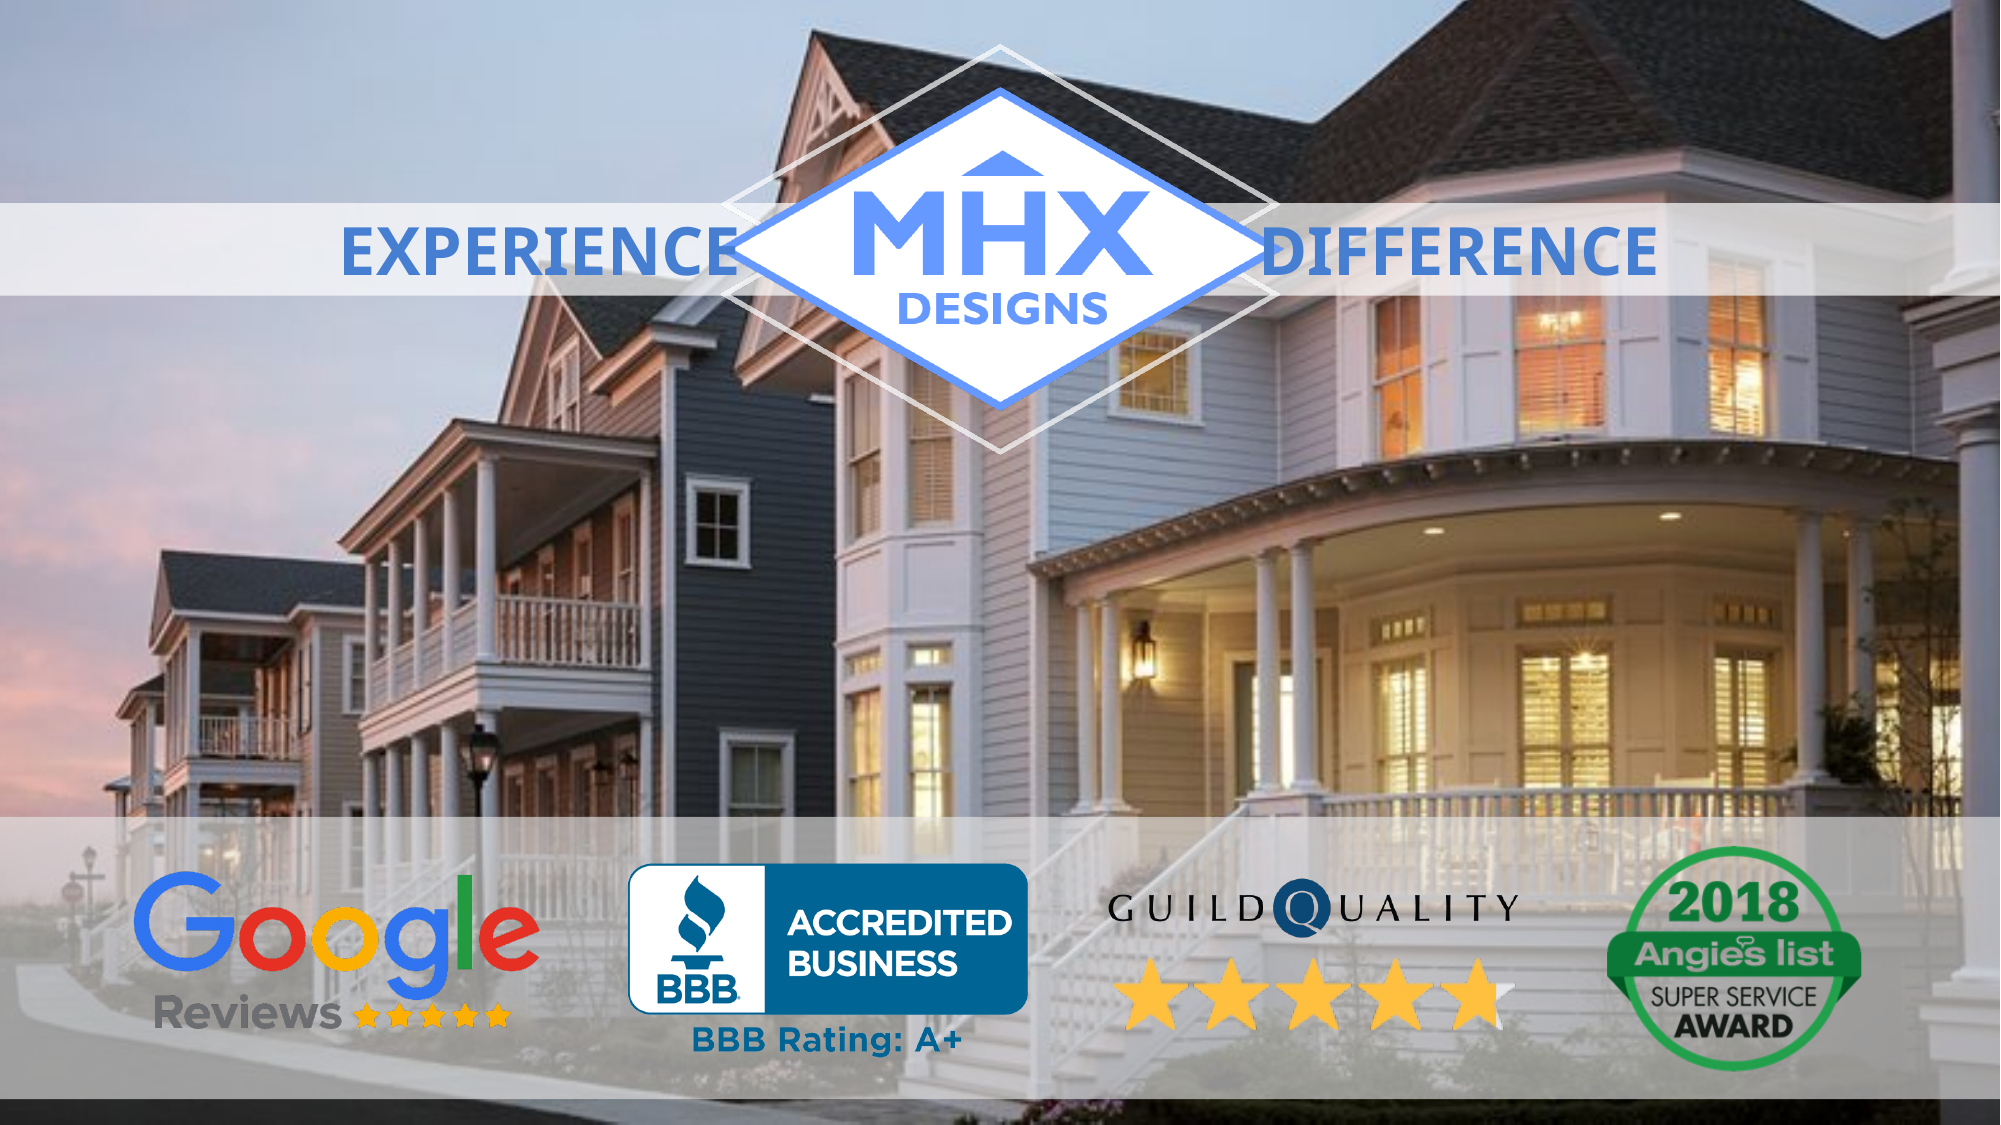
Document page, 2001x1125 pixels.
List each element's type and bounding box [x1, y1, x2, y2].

picture [563, 862, 1086, 1060]
text_box [0, 0, 2000, 1125]
picture [1108, 878, 1518, 1031]
picture [1594, 823, 1869, 1100]
picture [130, 860, 540, 1058]
